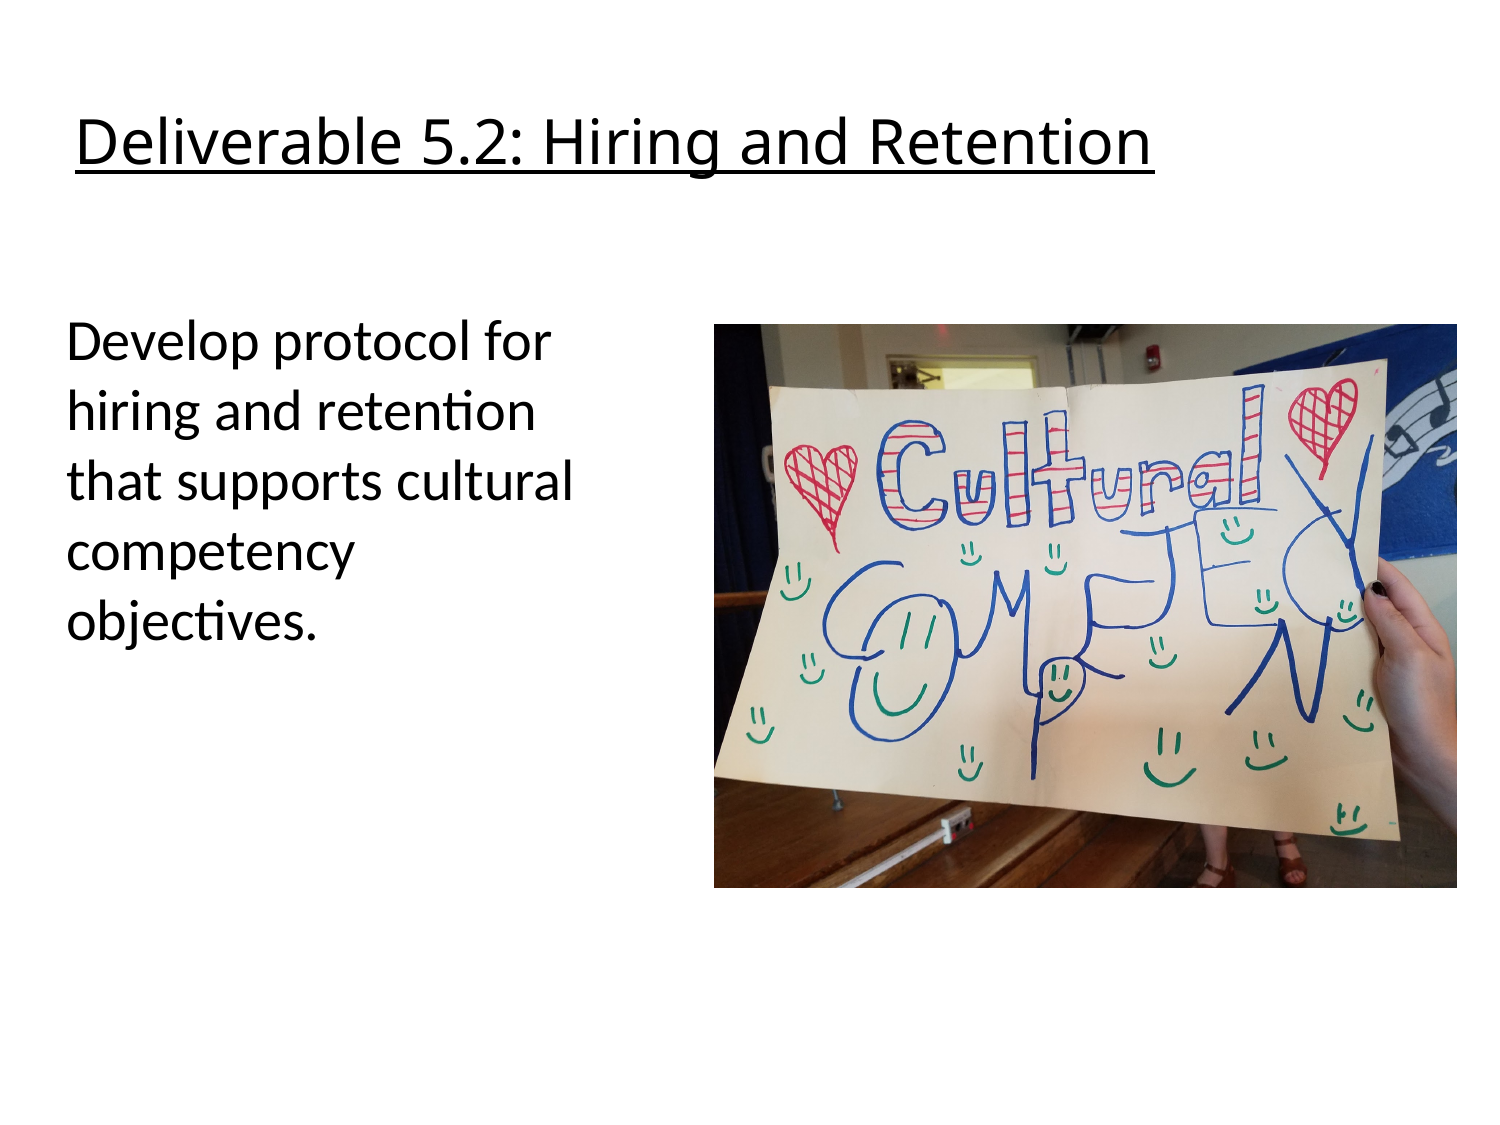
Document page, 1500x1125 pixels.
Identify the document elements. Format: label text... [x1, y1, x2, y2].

picture [713, 324, 1457, 888]
title Develop protocol for hiring and retention that supports cultural competency objectives. [51, 287, 638, 1001]
text_box Deliverable 5.2: Hiring and Retention [59, 87, 1369, 263]
